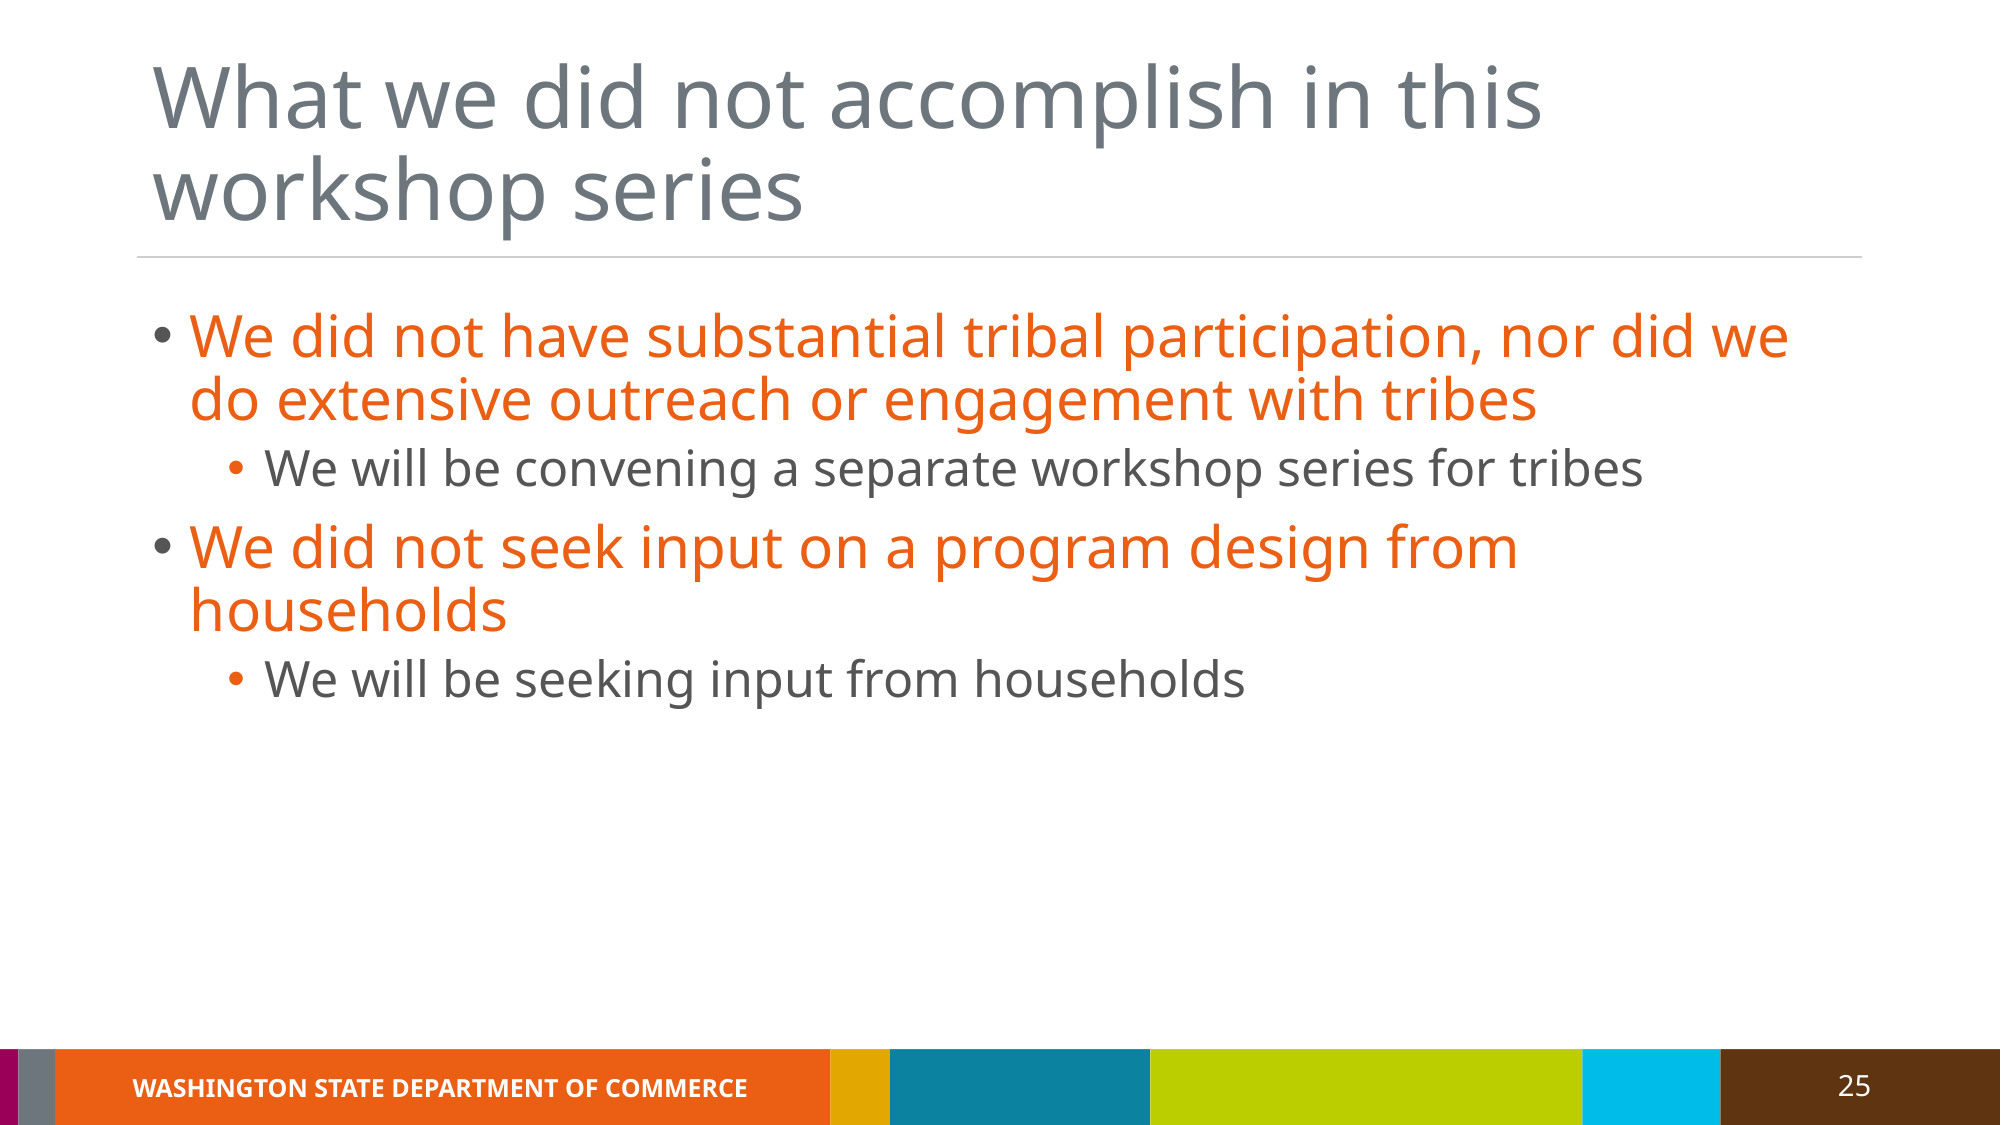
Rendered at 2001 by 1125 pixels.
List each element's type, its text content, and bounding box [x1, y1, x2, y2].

title What we did not accomplish in this workshop series [137, 46, 1863, 247]
list We did not have substantial tribal participation, nor did we do extensive outreach or engagement with tribes We will be convening a separate workshop series for tribes We did not seek input on a program design from households We will be seeking input from households [137, 299, 1863, 1014]
